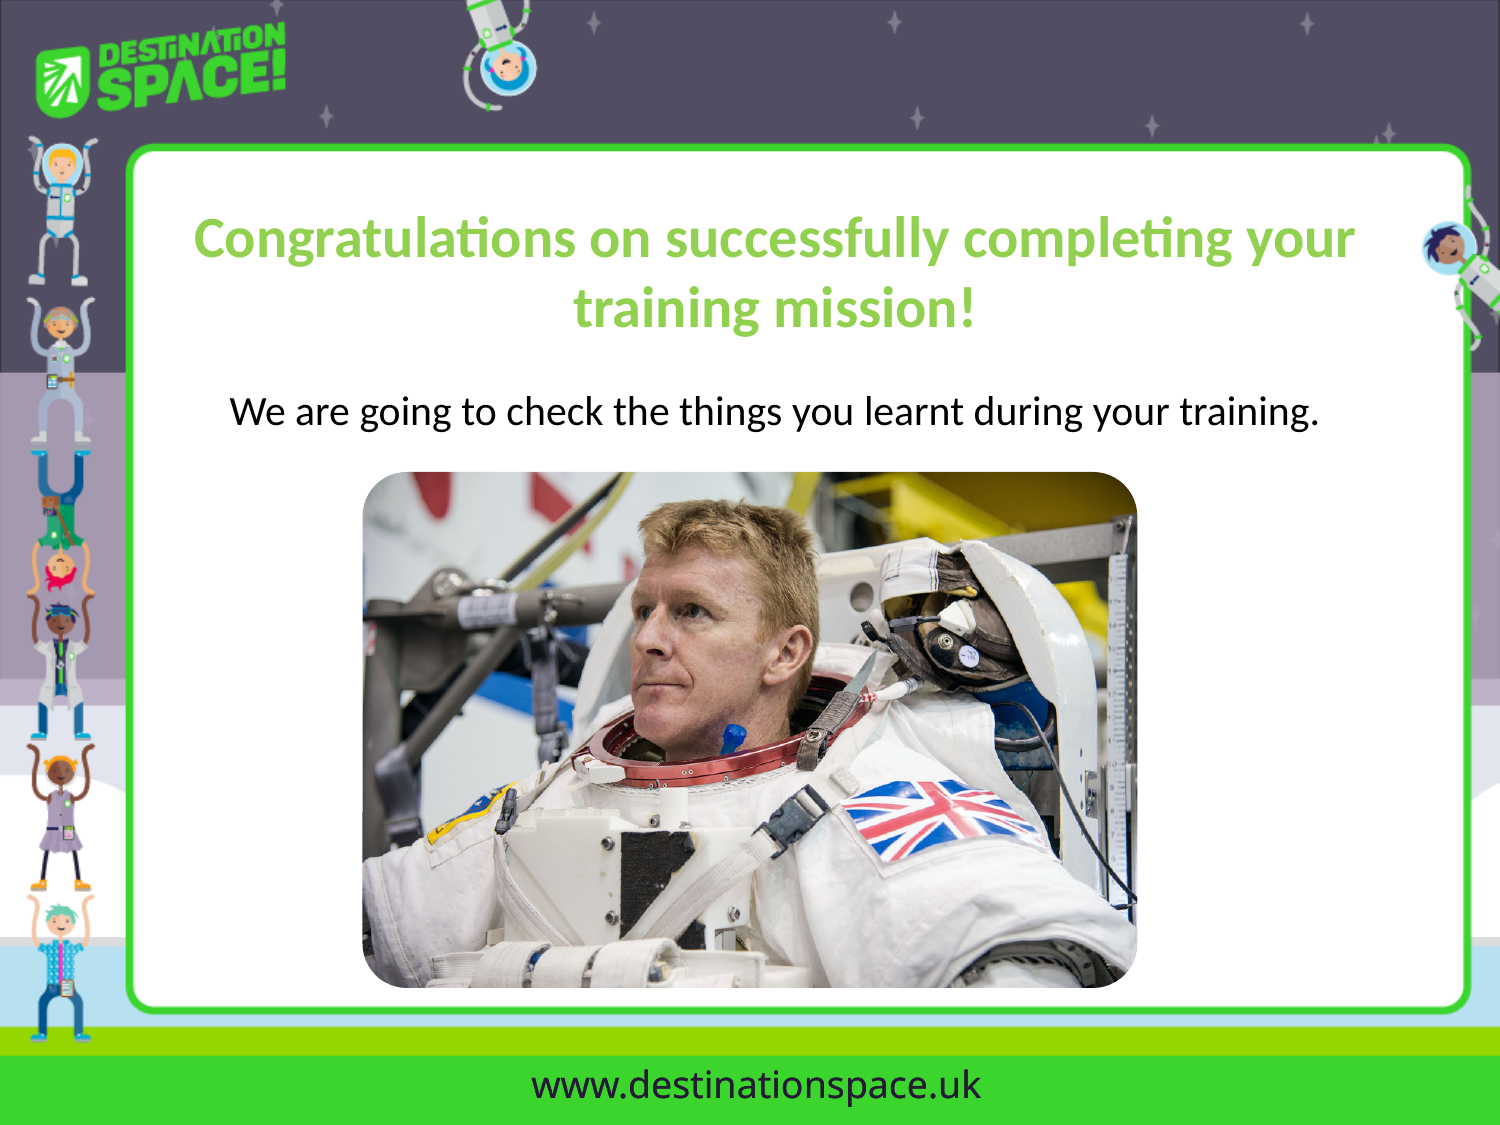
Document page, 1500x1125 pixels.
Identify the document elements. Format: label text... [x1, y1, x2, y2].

text_box Congratulations on successfully completing your training mission! We are going to check the things you learnt during your training. [149, 191, 1401, 441]
picture [0, 0, 1500, 1125]
text_box www.destinationspace.uk [343, 1053, 1170, 1114]
